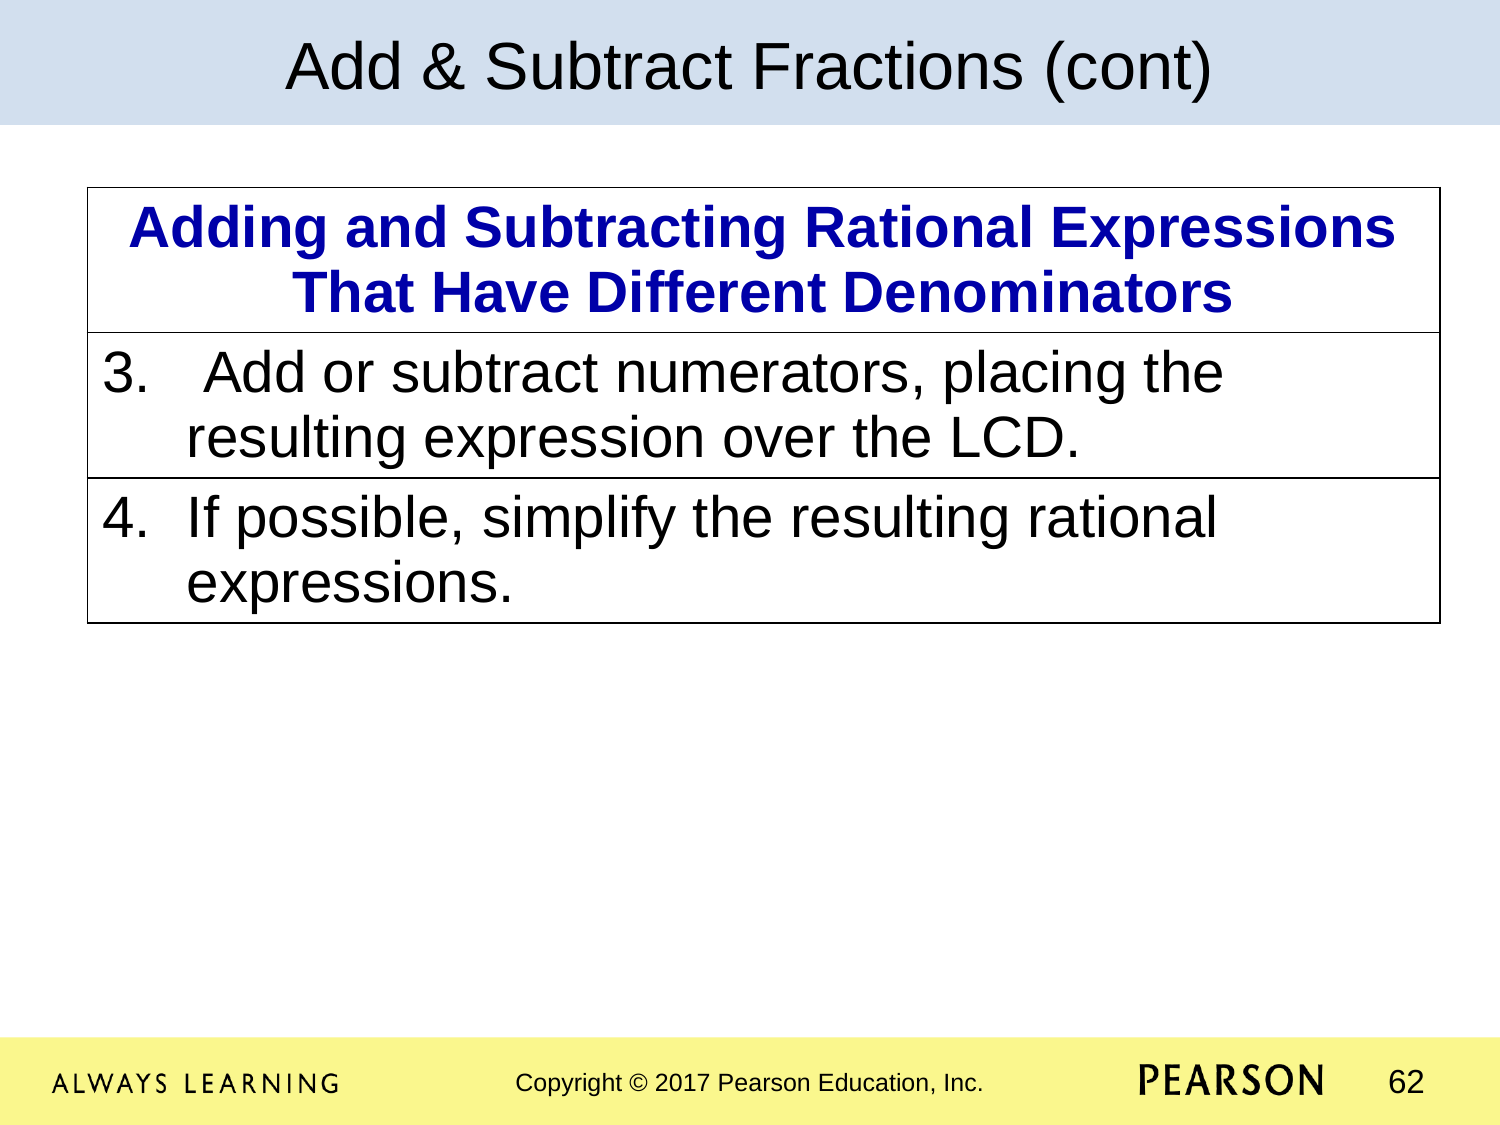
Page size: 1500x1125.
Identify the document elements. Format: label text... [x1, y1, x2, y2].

picture [1137, 1062, 1325, 1097]
table_cell If possible, simplify the resulting rational expressions. [88, 479, 1439, 622]
table_cell Add or subtract numerators, placing the resulting expression over the LCD. [88, 333, 1439, 477]
table_header Adding and Subtracting Rational Expressions That Have Different Denominators [88, 188, 1439, 332]
picture [51, 1072, 338, 1094]
